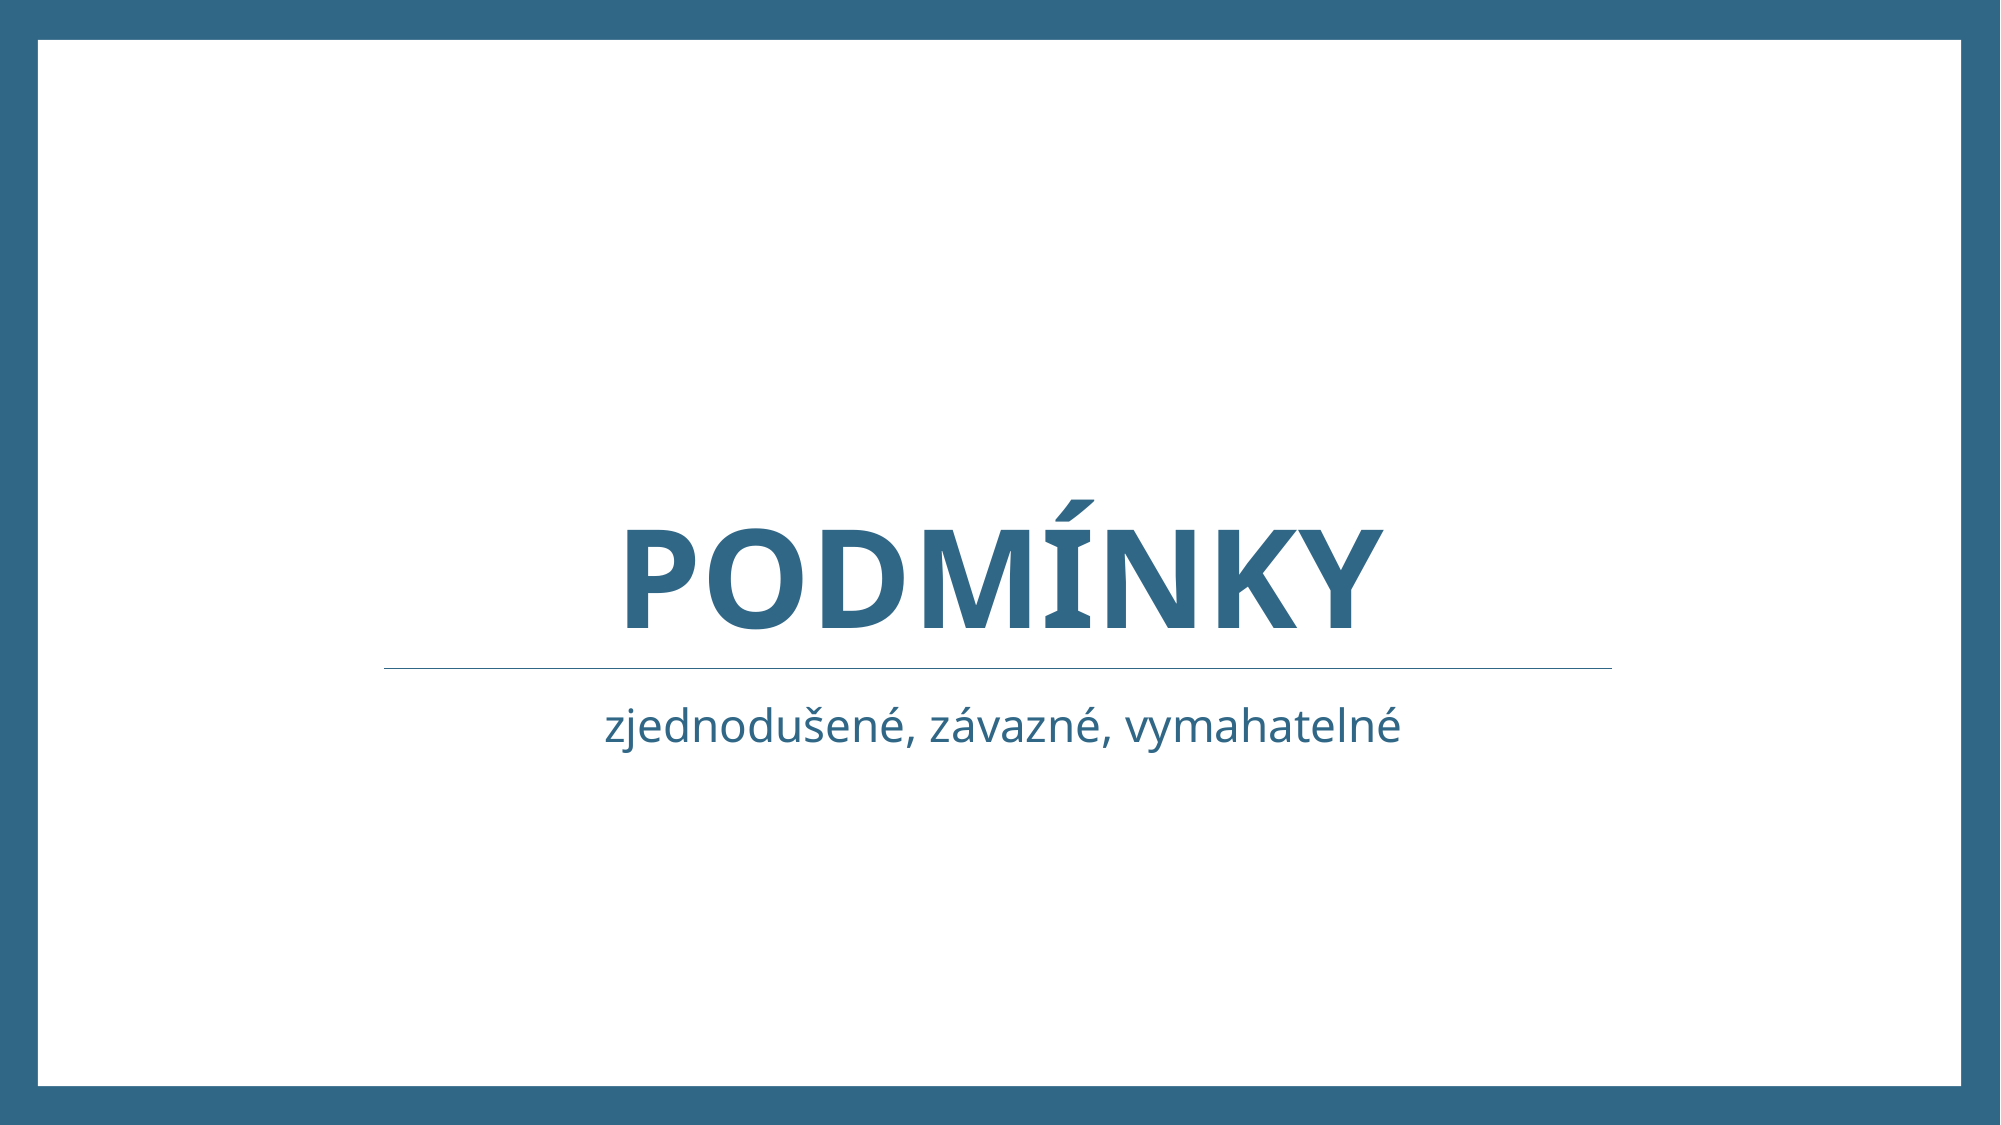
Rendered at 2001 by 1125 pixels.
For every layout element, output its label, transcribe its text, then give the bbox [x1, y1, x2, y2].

text_box PODMÍNKY [130, 472, 1869, 696]
text_box zjednodušené, závazné, vymahatelné [280, 695, 1719, 919]
